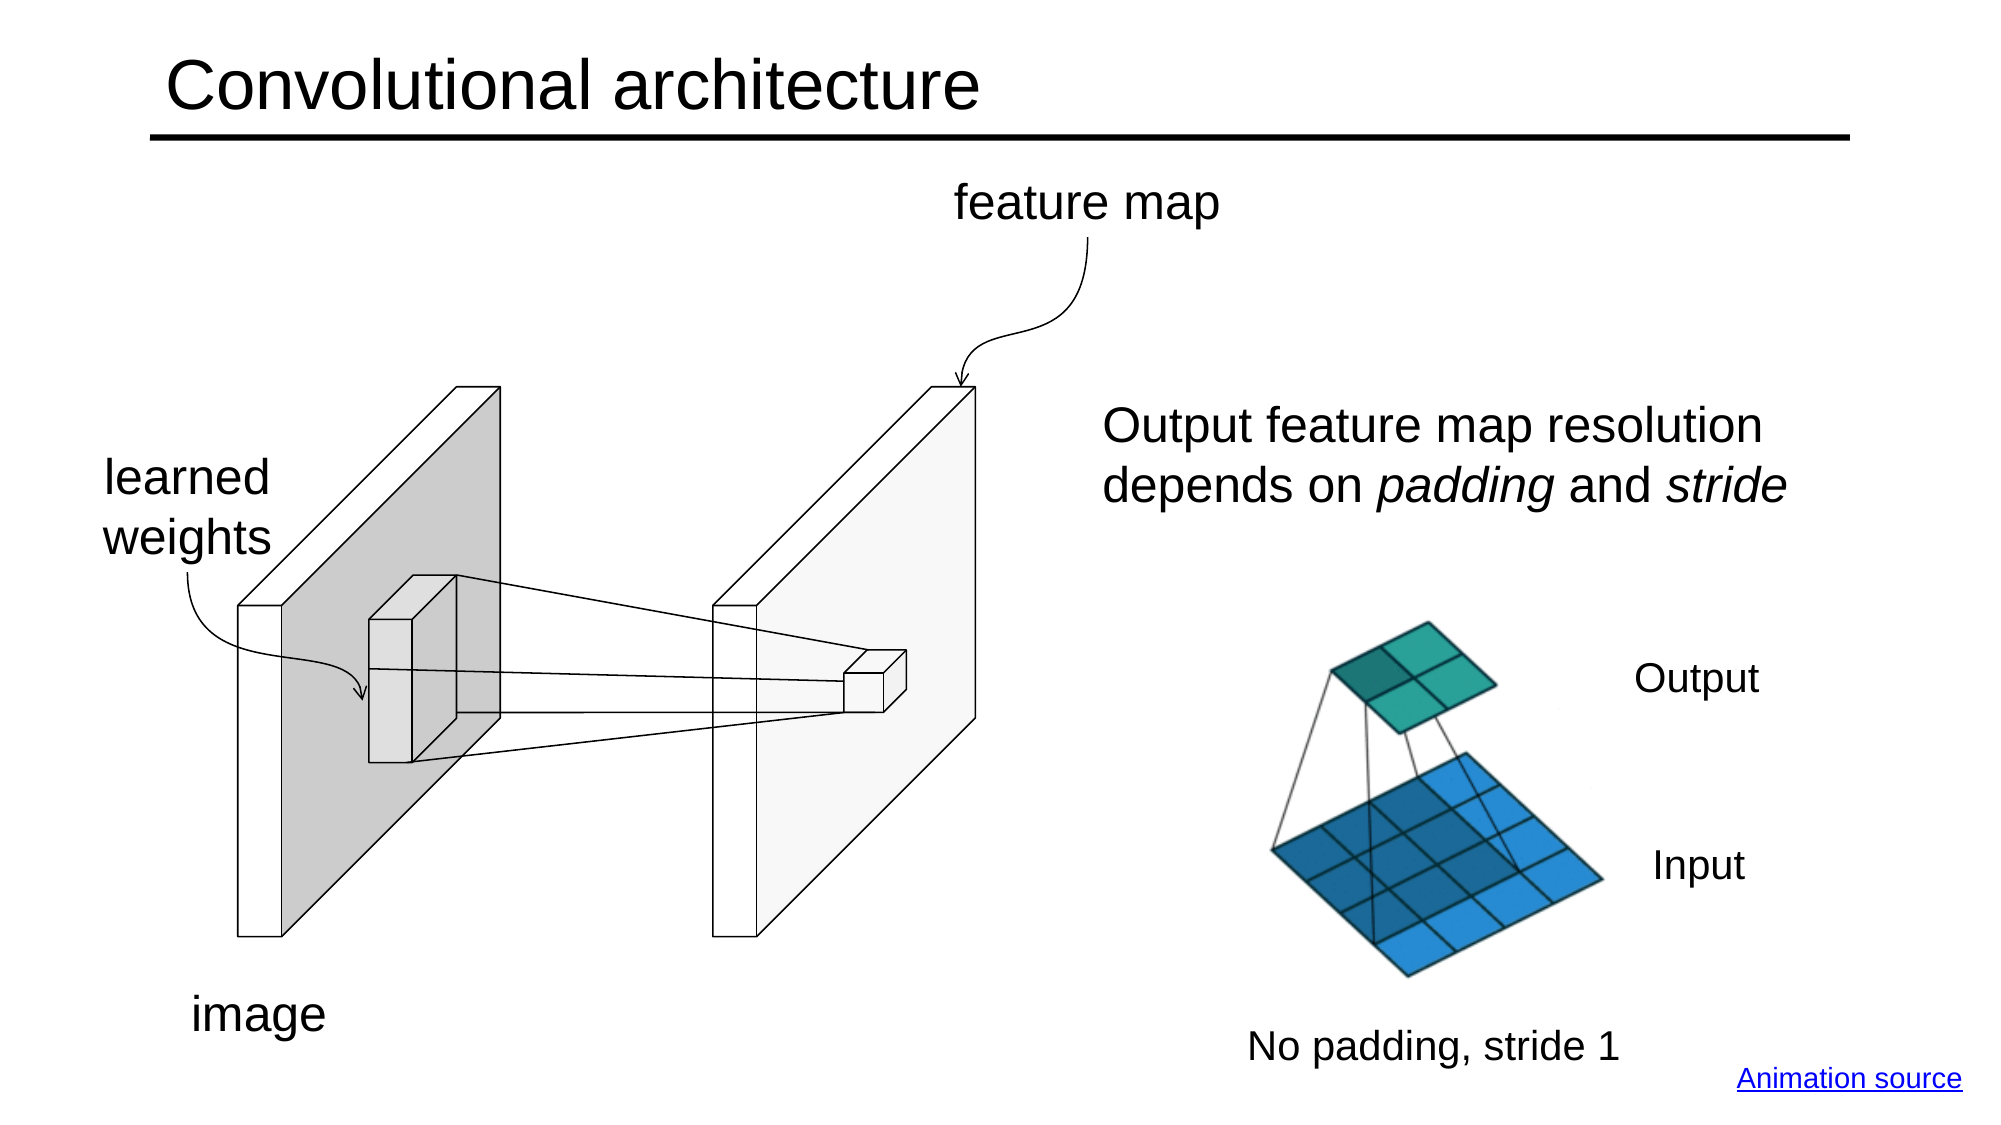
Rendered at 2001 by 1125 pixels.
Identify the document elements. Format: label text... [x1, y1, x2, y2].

text_box Animation: [745, 387, 975, 573]
text_box Stride = 2 [300, 387, 500, 549]
text_box feature map [939, 162, 1236, 238]
text_box learned weights [74, 437, 300, 573]
text_box Animation source [1721, 1052, 1978, 1102]
text_box Input [1642, 830, 1761, 896]
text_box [340, 389, 500, 685]
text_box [211, 549, 339, 725]
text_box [949, 248, 1099, 377]
text_box Output feature map resolution depends on padding and stride [1087, 384, 1840, 520]
title Convolutional architecture [149, 12, 1851, 151]
text_box [237, 733, 447, 937]
text_box Output [1642, 642, 1775, 708]
picture [1237, 587, 1638, 1012]
text_box [757, 389, 975, 936]
text_box [712, 386, 976, 937]
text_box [368, 574, 907, 763]
text_box No padding, stride 1 [1232, 1013, 1636, 1077]
text_box image [176, 974, 342, 1049]
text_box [282, 674, 444, 936]
